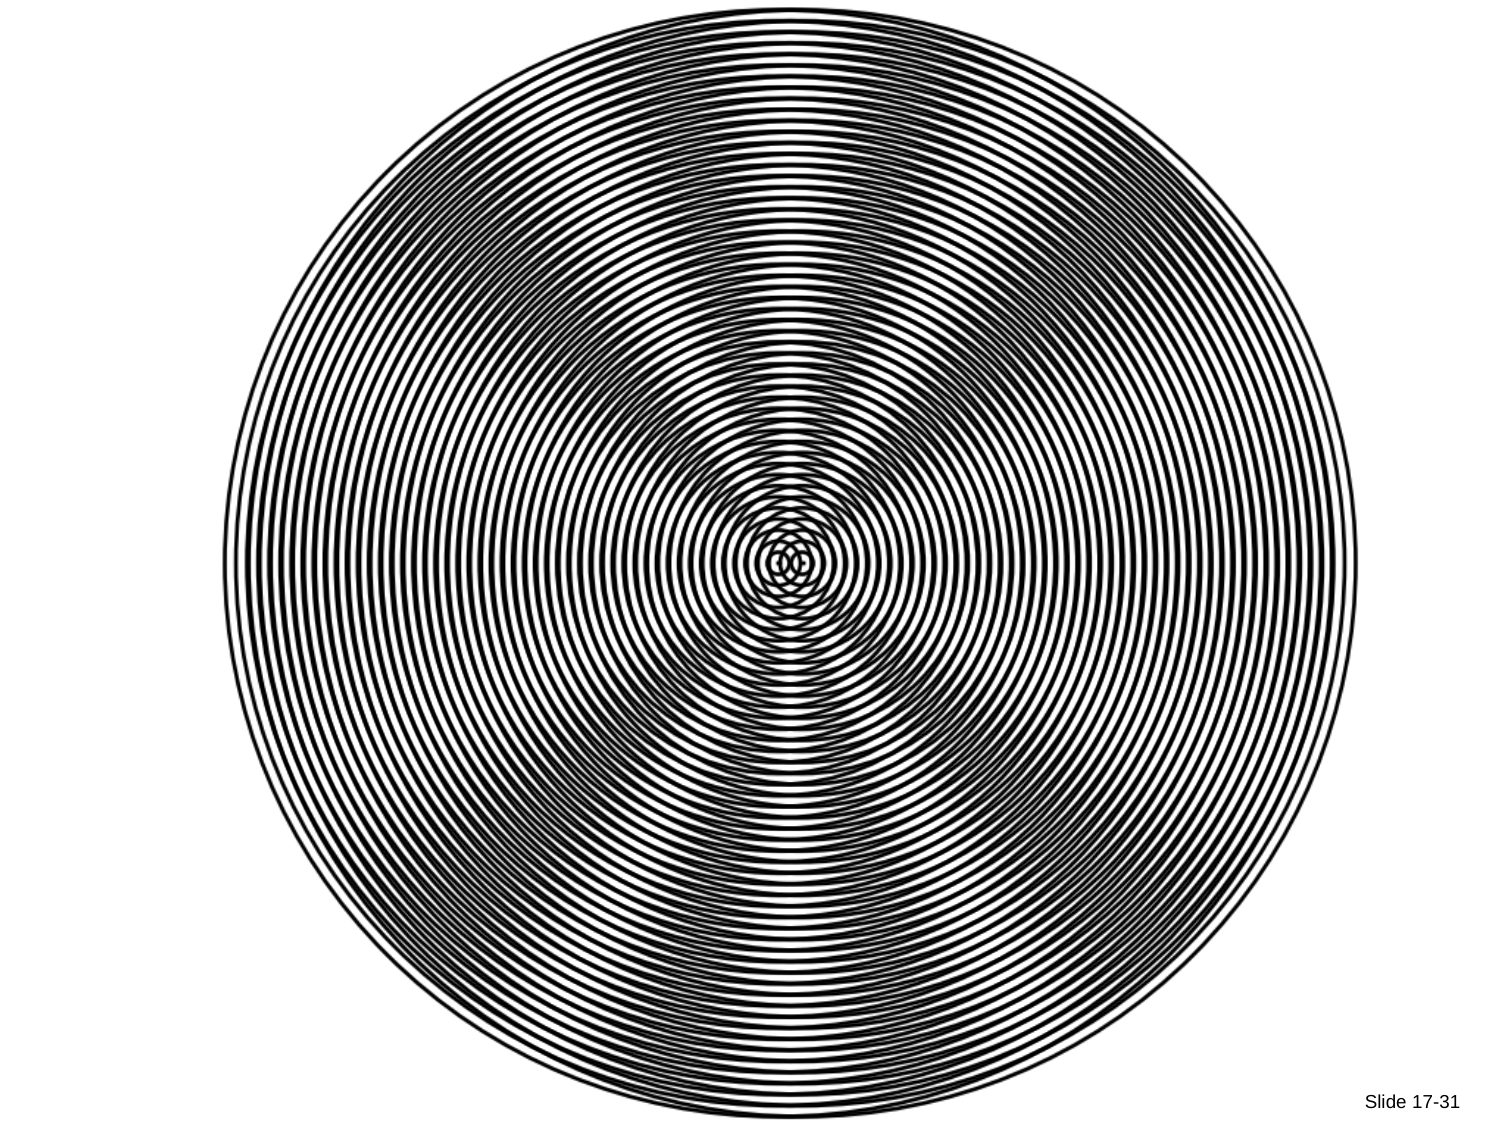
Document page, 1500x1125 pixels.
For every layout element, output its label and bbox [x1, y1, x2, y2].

picture [214, 0, 1364, 1125]
